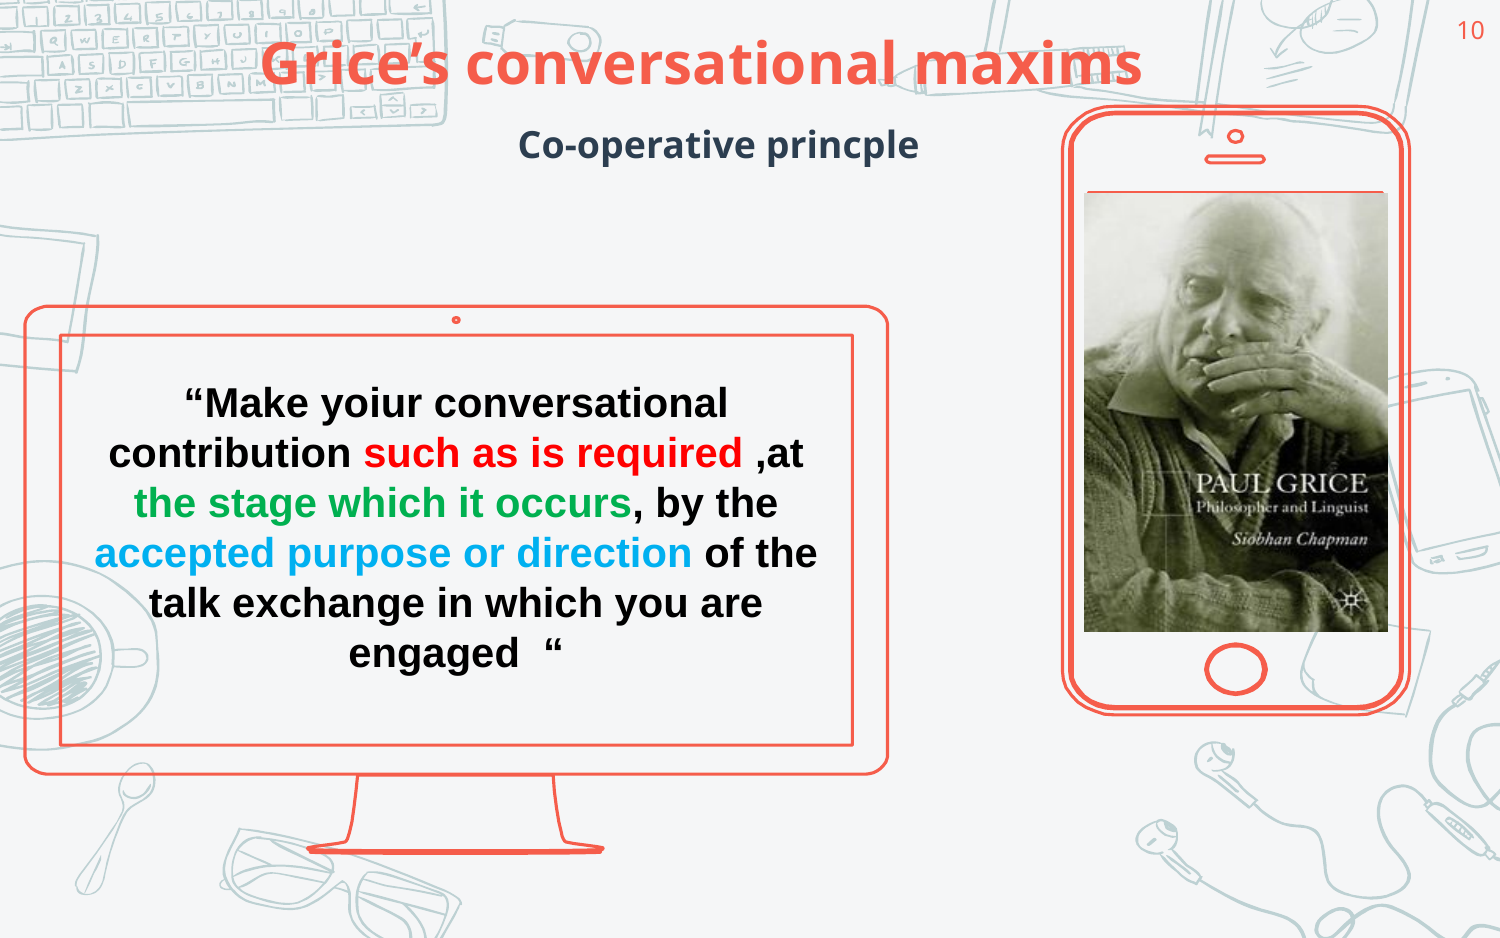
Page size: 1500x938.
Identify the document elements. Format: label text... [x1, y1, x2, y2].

text_box [1062, 106, 1410, 715]
list Co-operative princple [87, 106, 1350, 894]
text_box [24, 306, 888, 854]
title Grice’s conversational maxims [137, 18, 1267, 106]
text_box “Make yoiur conversational contribution such as is required ,at the stage which it occurs, by the accepted purpose or direction of the talk exchange in which you are engaged “ [72, 368, 840, 684]
slide_number 10 [1435, 0, 1500, 59]
picture [1083, 193, 1389, 632]
